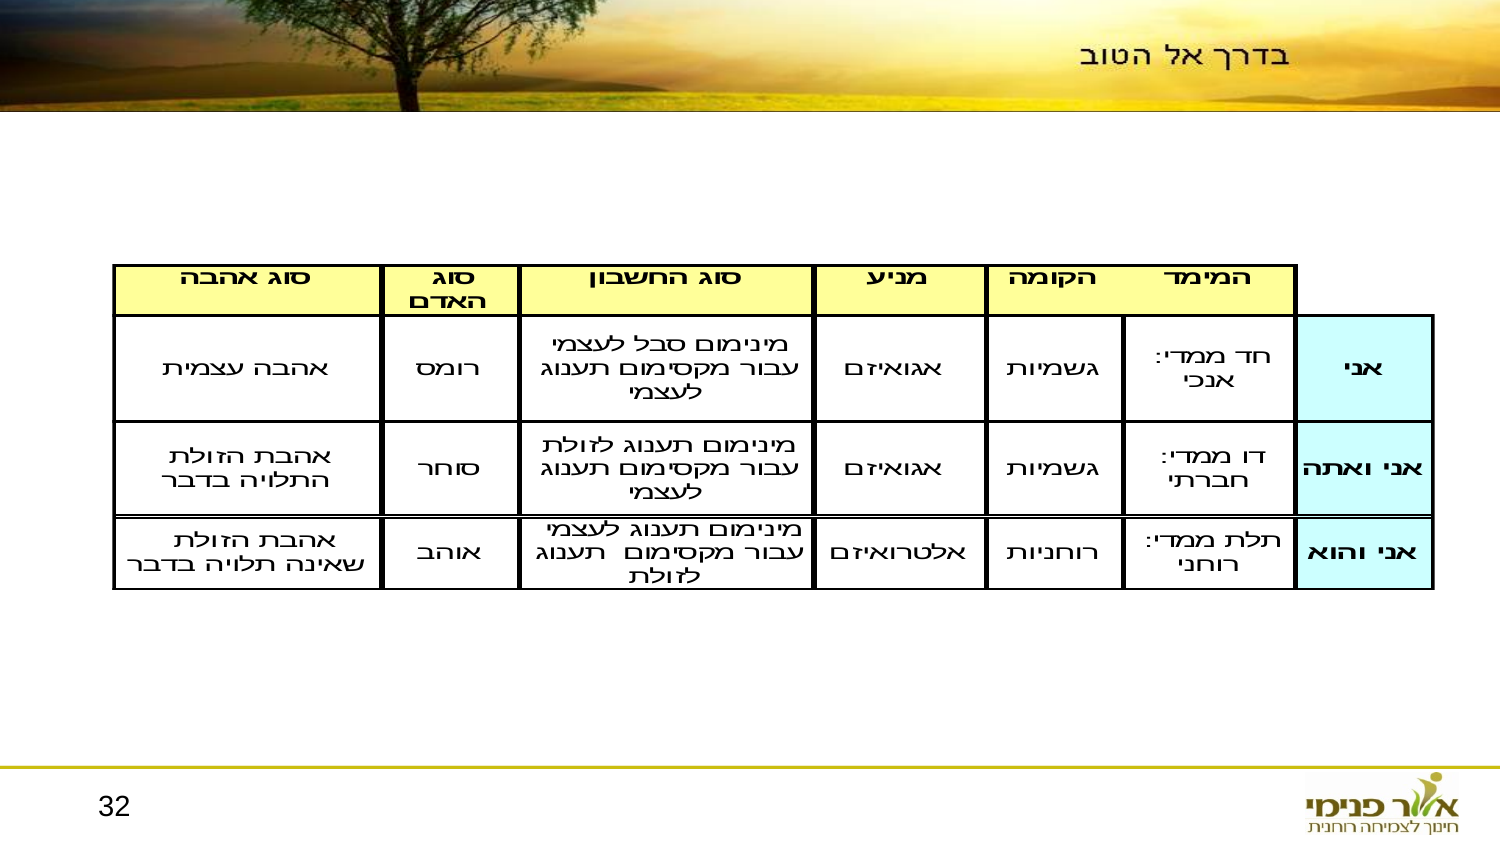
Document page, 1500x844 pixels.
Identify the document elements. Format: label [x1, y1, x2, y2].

picture [111, 264, 1436, 591]
picture [1305, 772, 1459, 835]
picture [0, 0, 1500, 112]
